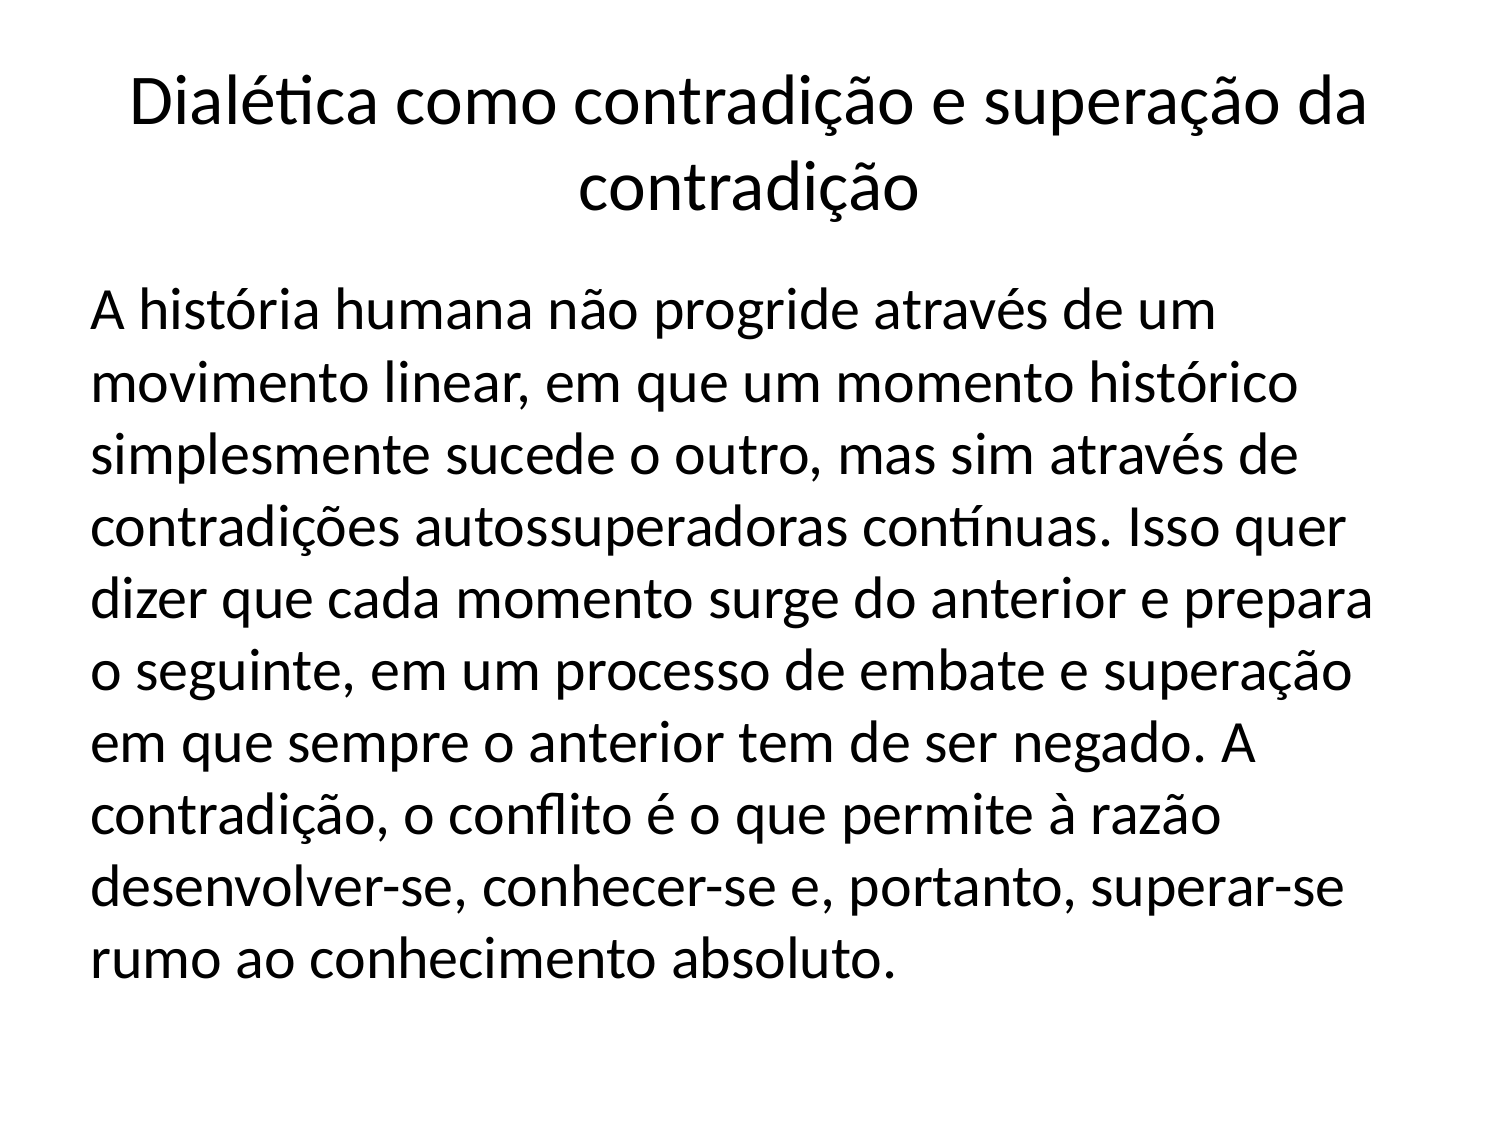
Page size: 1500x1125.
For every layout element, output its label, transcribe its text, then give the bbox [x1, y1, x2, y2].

list A história humana não progride através de um movimento linear, em que um momento histórico simplesmente sucede o outro, mas sim através de contradições autossuperadoras contínuas. Isso quer dizer que cada momento surge do anterior e prepara o seguinte, em um processo de embate e superação em que sempre o anterior tem de ser negado. A contradição, o conflito é o que permite à razão desenvolver-se, conhecer-se e, portanto, superar-se rumo ao conhecimento absoluto. [75, 262, 1425, 1005]
title Dialética como contradição e superação da contradição [75, 45, 1425, 233]
